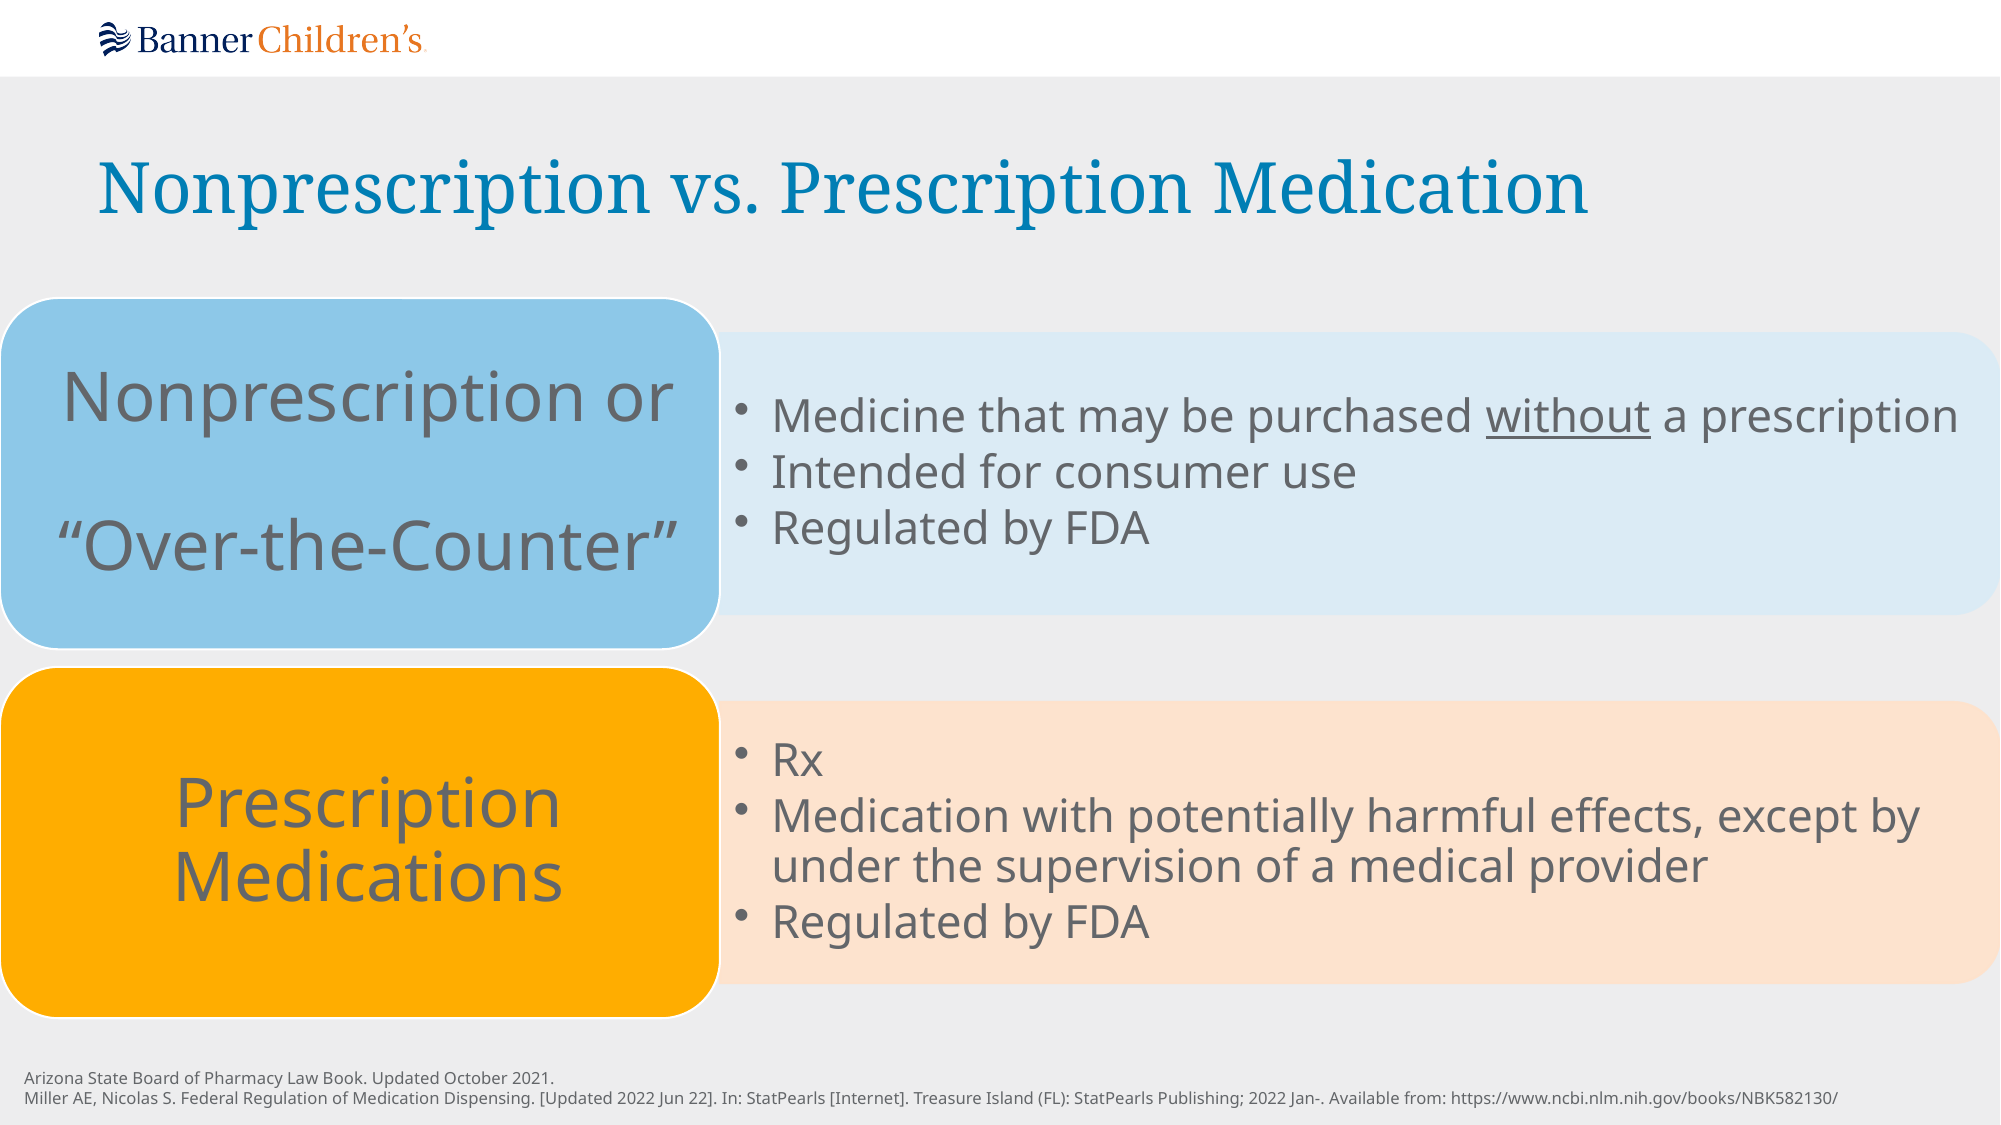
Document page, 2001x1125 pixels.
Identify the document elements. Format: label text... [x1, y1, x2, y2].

text_box Arizona State Board of Pharmacy Law Book. Updated October 2021. Miller AE, Nicolas S. Federal Regulation of Medication Dispensing. [Updated 2022 Jun 22]. In: StatPearls [Internet]. Treasure Island (FL): StatPearls Publishing; 2022 Jan-. Available from: https://www.ncbi.nlm.nih.gov/books/NBK582130/ [9, 1060, 1959, 1116]
picture [99, 22, 427, 57]
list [0, 297, 2000, 1019]
title Nonprescription vs. Prescription Medication [82, 145, 1826, 297]
